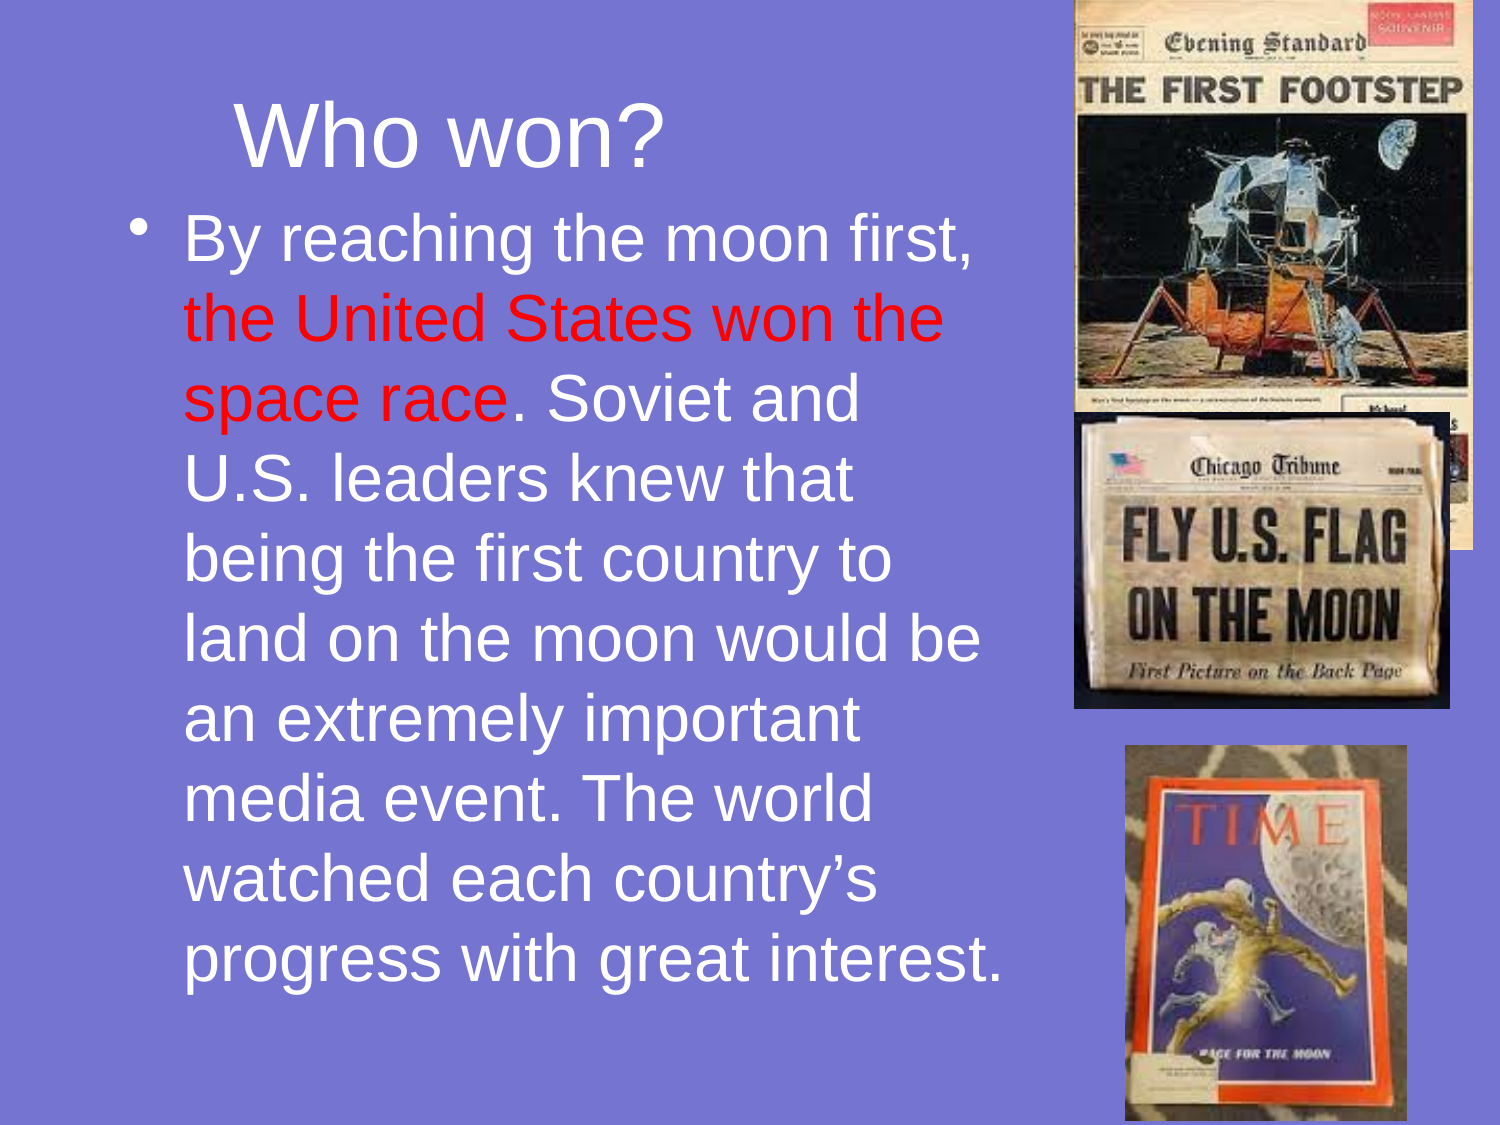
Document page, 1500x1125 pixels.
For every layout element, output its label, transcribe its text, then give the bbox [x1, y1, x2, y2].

picture [1124, 745, 1407, 1122]
picture [1074, 0, 1474, 709]
title Who won? [112, 37, 788, 226]
list By reaching the moon first, the United States won the space race. Soviet and U.S. leaders knew that being the first country to land on the moon would be an extremely important media event. The world watched each country’s progress with great interest. [112, 187, 1026, 1063]
